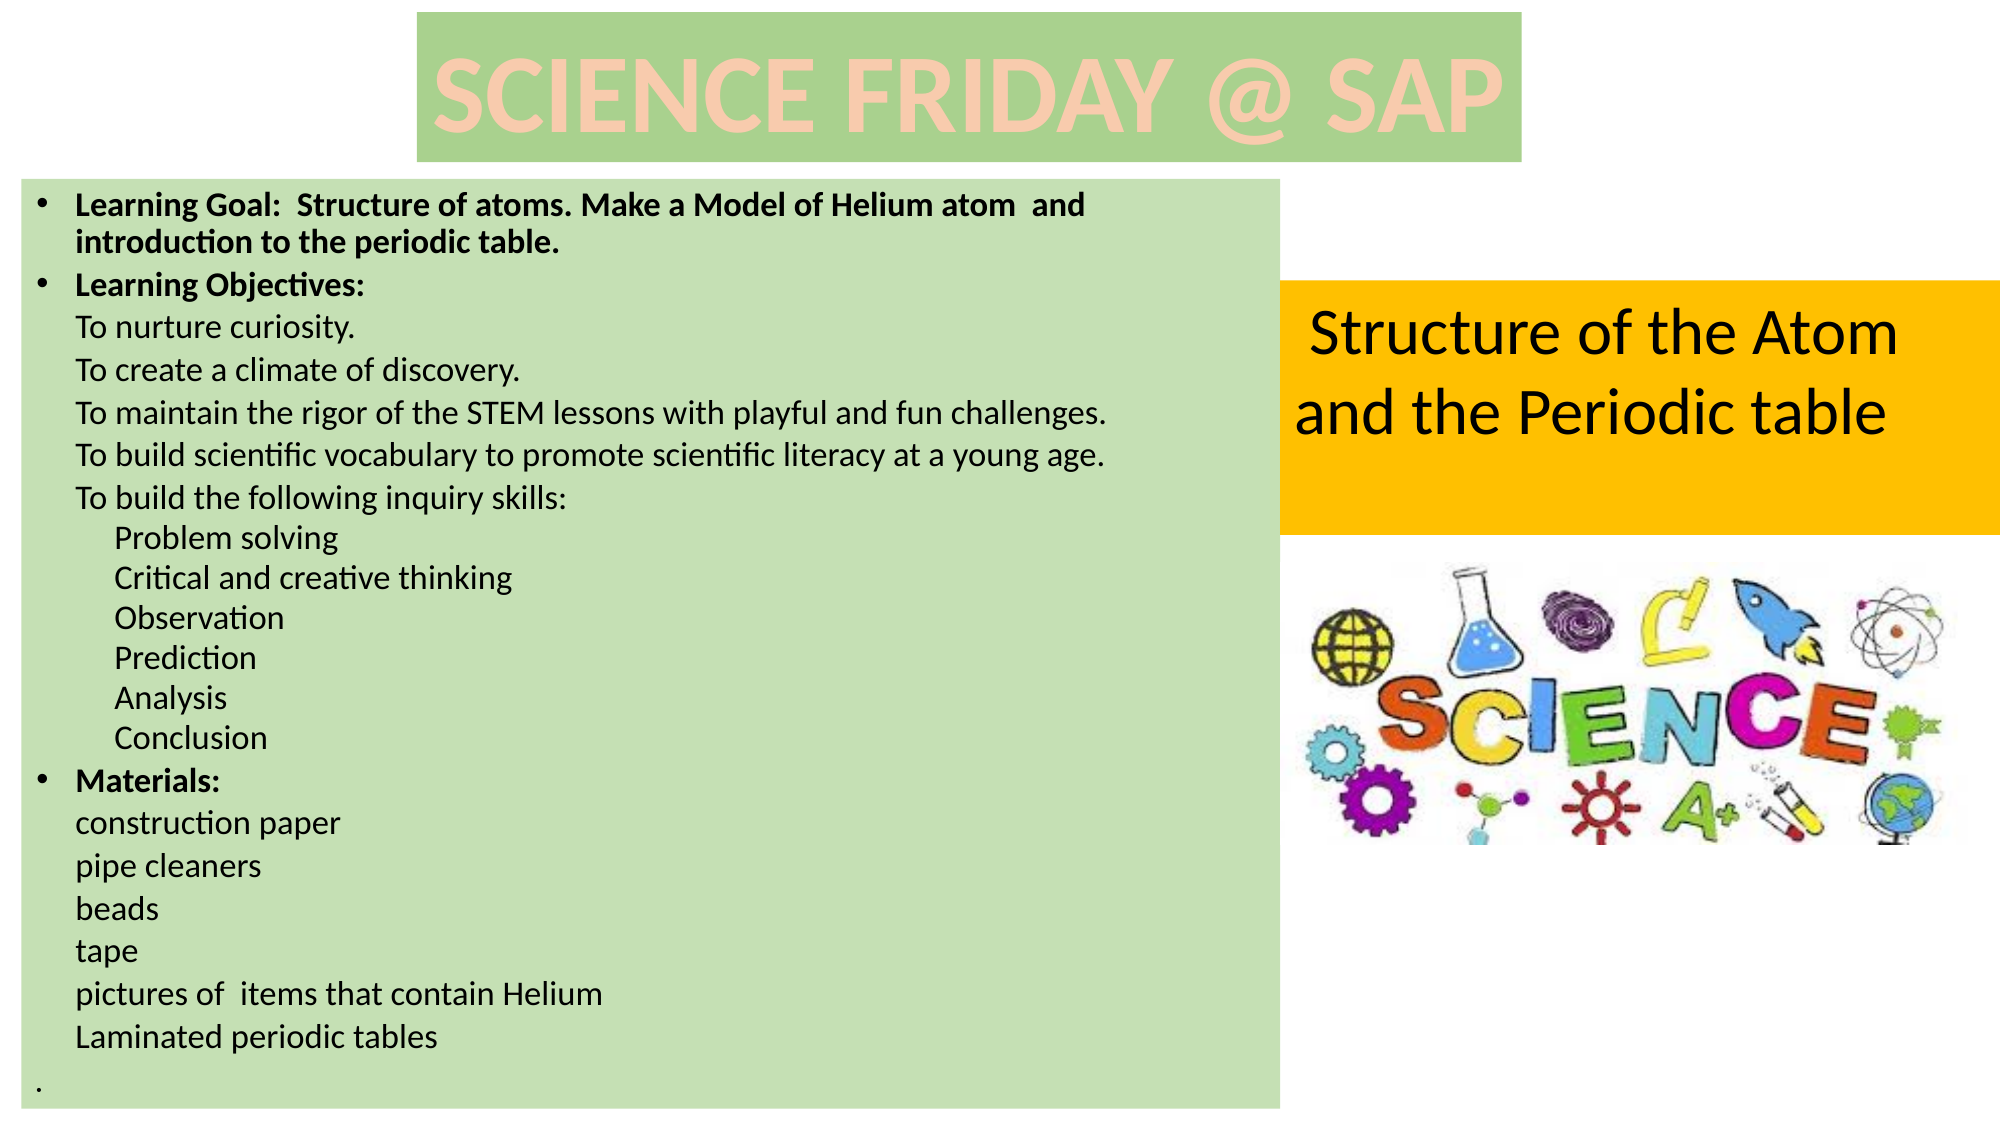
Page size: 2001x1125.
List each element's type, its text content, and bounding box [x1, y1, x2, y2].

list Learning Goal: Structure of atoms. Make a Model of Helium atom and introduction to the periodic table. Learning Objectives: To nurture curiosity. To create a climate of discovery. To maintain the rigor of the STEM lessons with playful and fun challenges. To build scientific vocabulary to promote scientific literacy at a young age. To build the following inquiry skills: Problem solving Critical and creative thinking Observation Prediction Analysis Conclusion Materials: construction paper pipe cleaners beads tape pictures of items that contain Helium Laminated periodic tables [21, 178, 1281, 1109]
text_box SCIENCE FRIDAY @ SAP [416, 12, 1522, 163]
text_box Structure of the Atom and the Periodic table [1280, 280, 2000, 535]
picture [1280, 562, 1968, 845]
